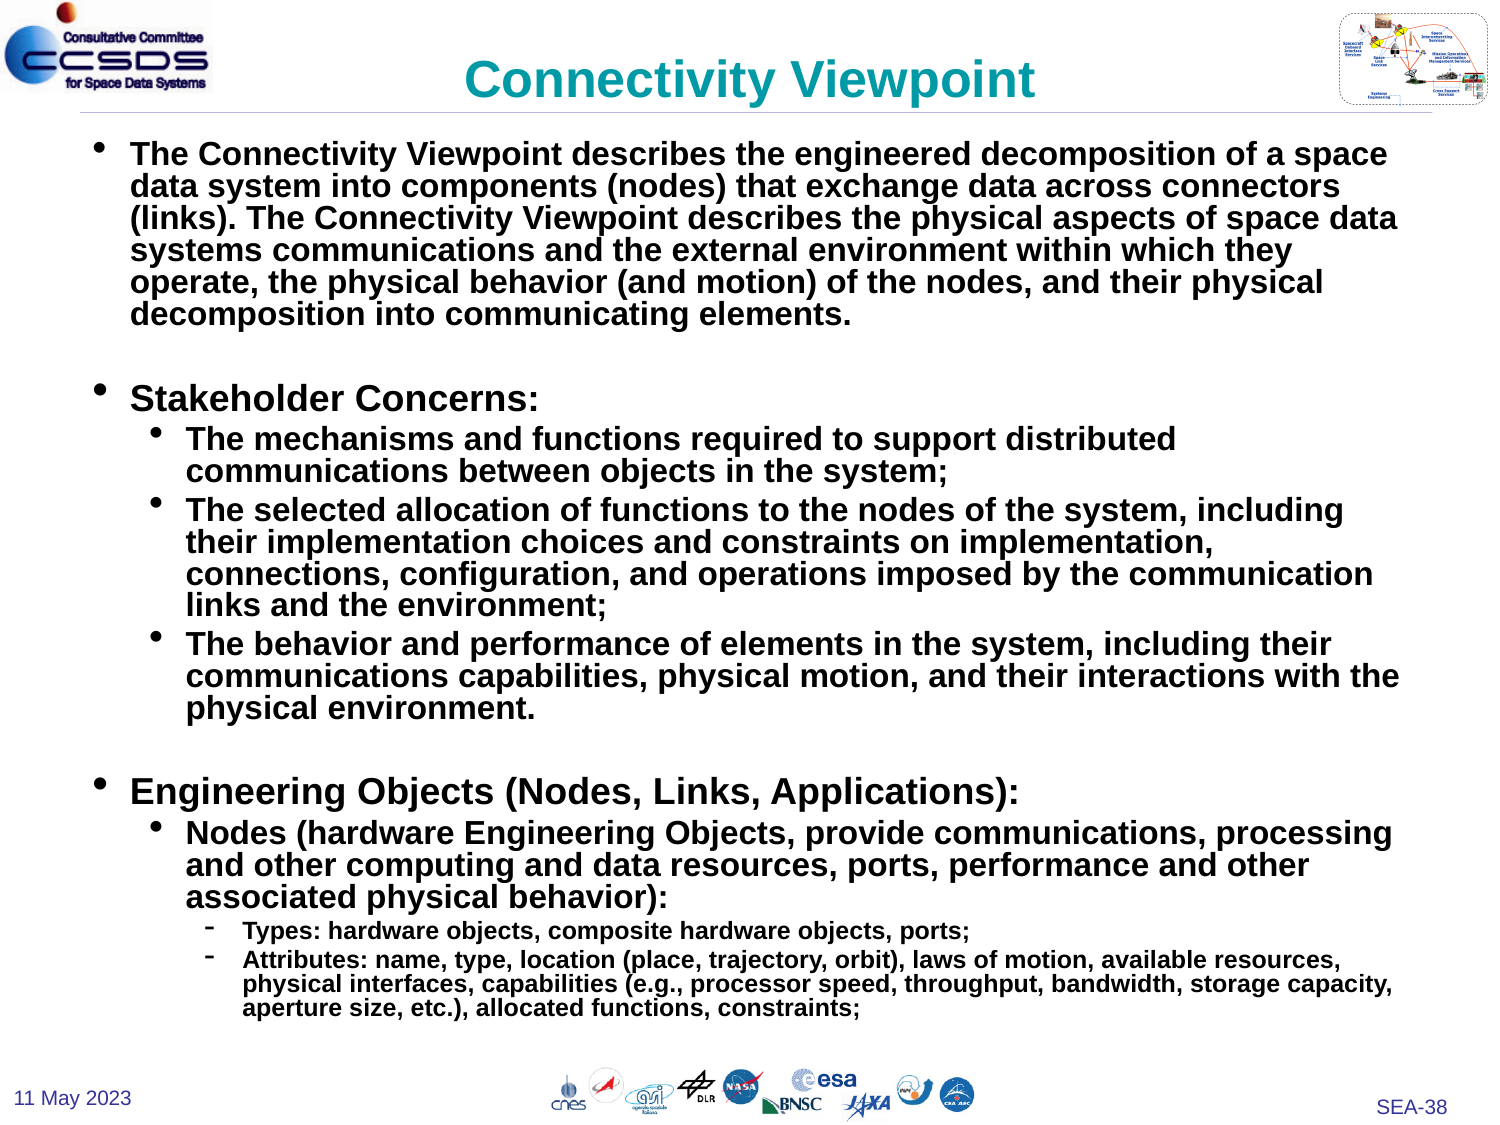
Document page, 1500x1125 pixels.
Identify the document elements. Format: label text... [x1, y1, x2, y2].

picture [1338, 12, 1488, 106]
picture [0, 0, 213, 94]
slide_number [0, 1074, 285, 1120]
title Connectivity Viewpoint [75, 45, 1425, 233]
list The Connectivity Viewpoint describes the engineered decomposition of a space data system into components (nodes) that exchange data across connectors (links). The Connectivity Viewpoint describes the physical aspects of space data systems communications and the external environment within which they operate, the physical behavior (and motion) of the nodes, and their physical decomposition into communicating elements. Stakeholder Concerns: The mechanisms and functions required to support distributed communications between objects in the system; The selected allocation of functions to the nodes of the system, including their implementation choices and constraints on implementation, connections, configuration, and operations imposed by the communication links and the environment; The behavior and performance of elements in the system, including their communications capabilities, physical motion, and their interactions with the physical environment. Engineering Objects (Nodes, Links, Applications): Nodes (hardware Engineering Objects, provide communications, processing and other computing and data resources, ports, performance and other associated physical behavior): Types: hardware objects, composite hardware objects, ports; Attributes: name, type, location (place, trajectory, orbit), laws of motion, available resources, physical interfaces, capabilities (e.g., processor speed, throughput, bandwidth, storage capacity, aperture size, etc.), allocated functions, constraints; [77, 132, 1428, 1050]
picture [549, 1064, 975, 1125]
